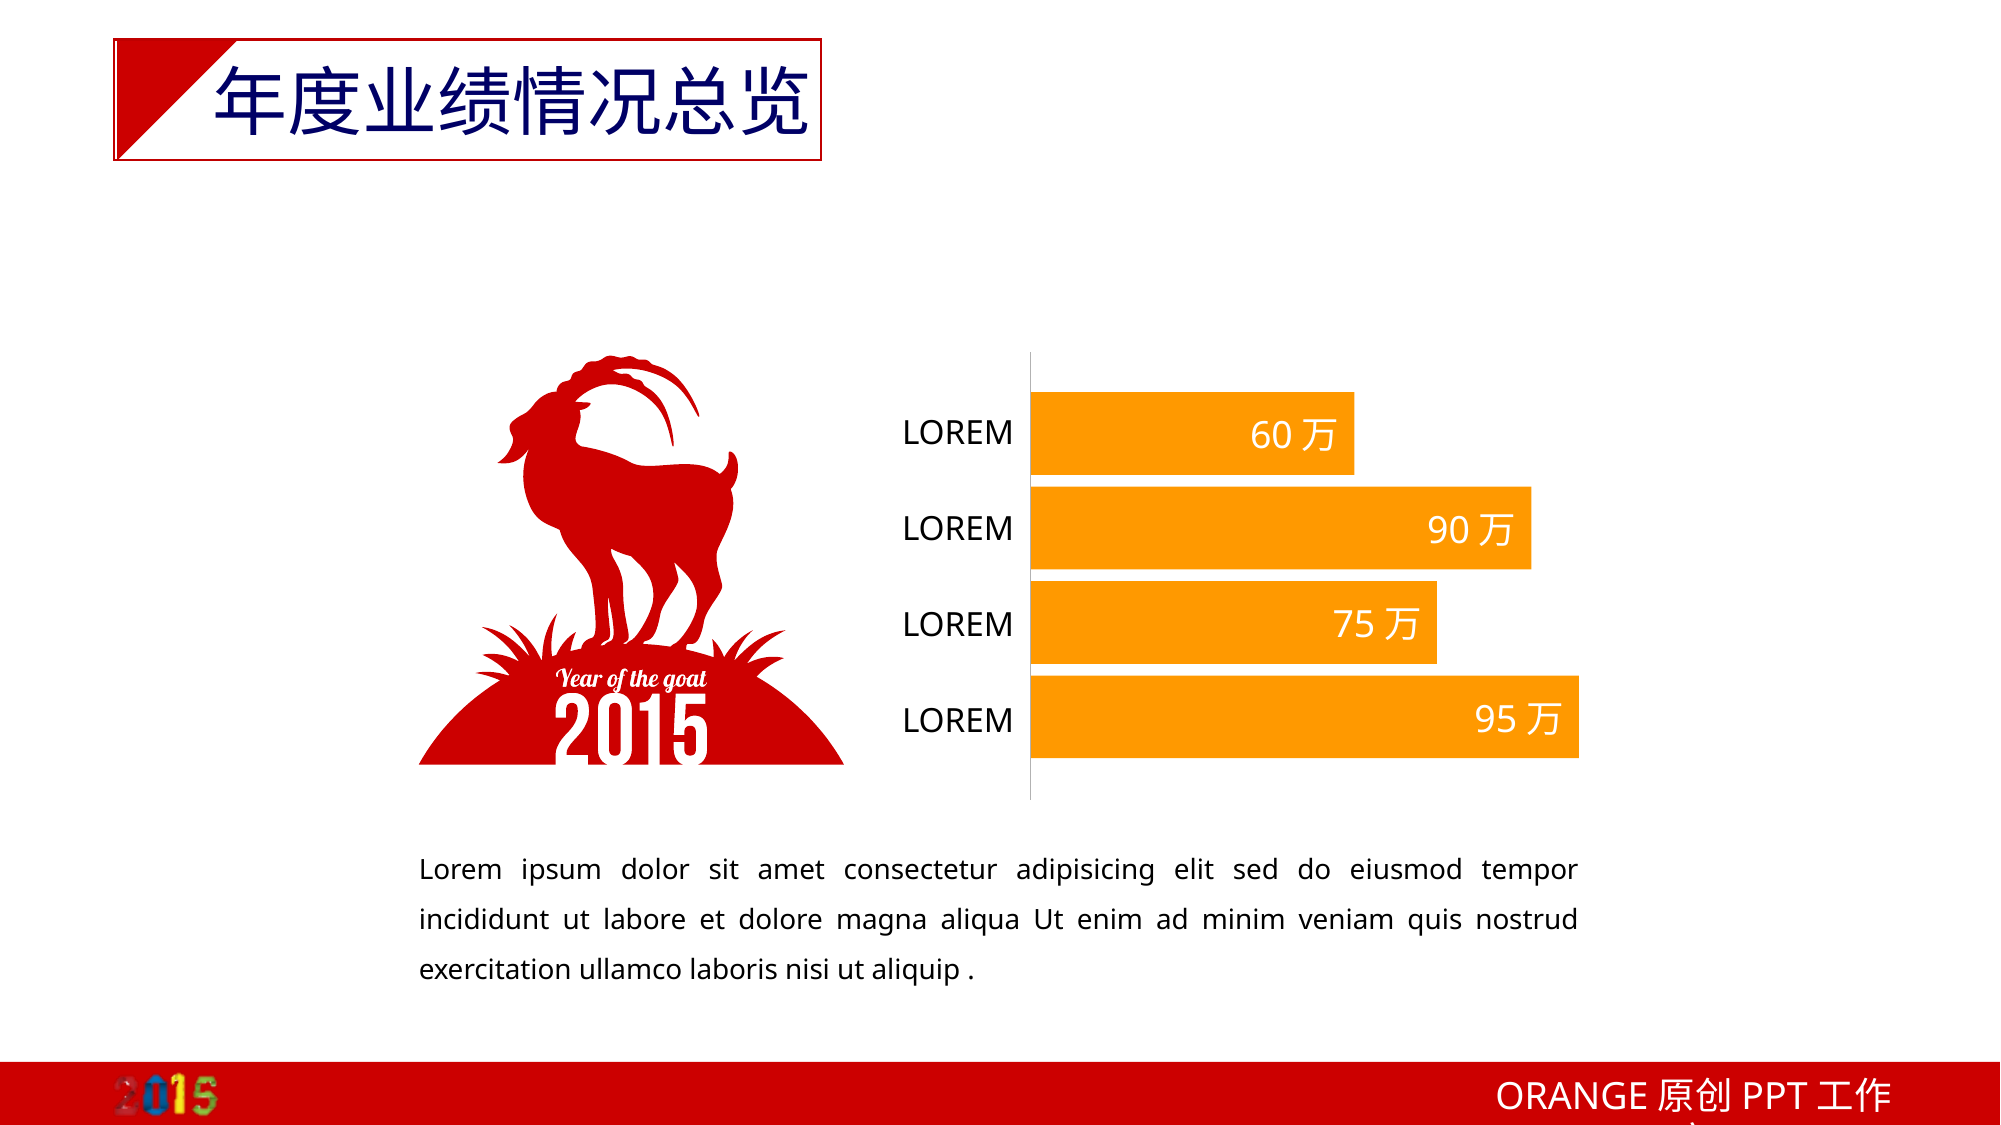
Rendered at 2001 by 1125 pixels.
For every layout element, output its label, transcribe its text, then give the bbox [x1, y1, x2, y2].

text_box LOREM [846, 687, 1015, 748]
text_box [113, 38, 822, 161]
text_box ORANGE原创PPT工作室 [1477, 1064, 1910, 1125]
text_box 75万 [1031, 580, 1438, 665]
text_box LOREM [846, 495, 1015, 556]
text_box 年度业绩情况总览 [133, 46, 892, 152]
text_box LOREM [846, 591, 1015, 652]
text_box [418, 355, 844, 765]
text_box Lorem ipsum dolor sit amet consectetur adipisicing elit sed do eiusmod tempor incididunt ut labore et dolore magna aliqua Ut enim ad minim veniam quis nostrud exercitation ullamco laboris nisi ut aliquip . [418, 834, 1579, 986]
picture [109, 1061, 224, 1125]
text_box 60万 [1031, 391, 1355, 476]
text_box [0, 1061, 109, 1125]
text_box [224, 1061, 2000, 1125]
text_box 90万 [1031, 486, 1532, 570]
text_box 95万 [1031, 675, 1580, 759]
text_box LOREM [846, 398, 1015, 459]
